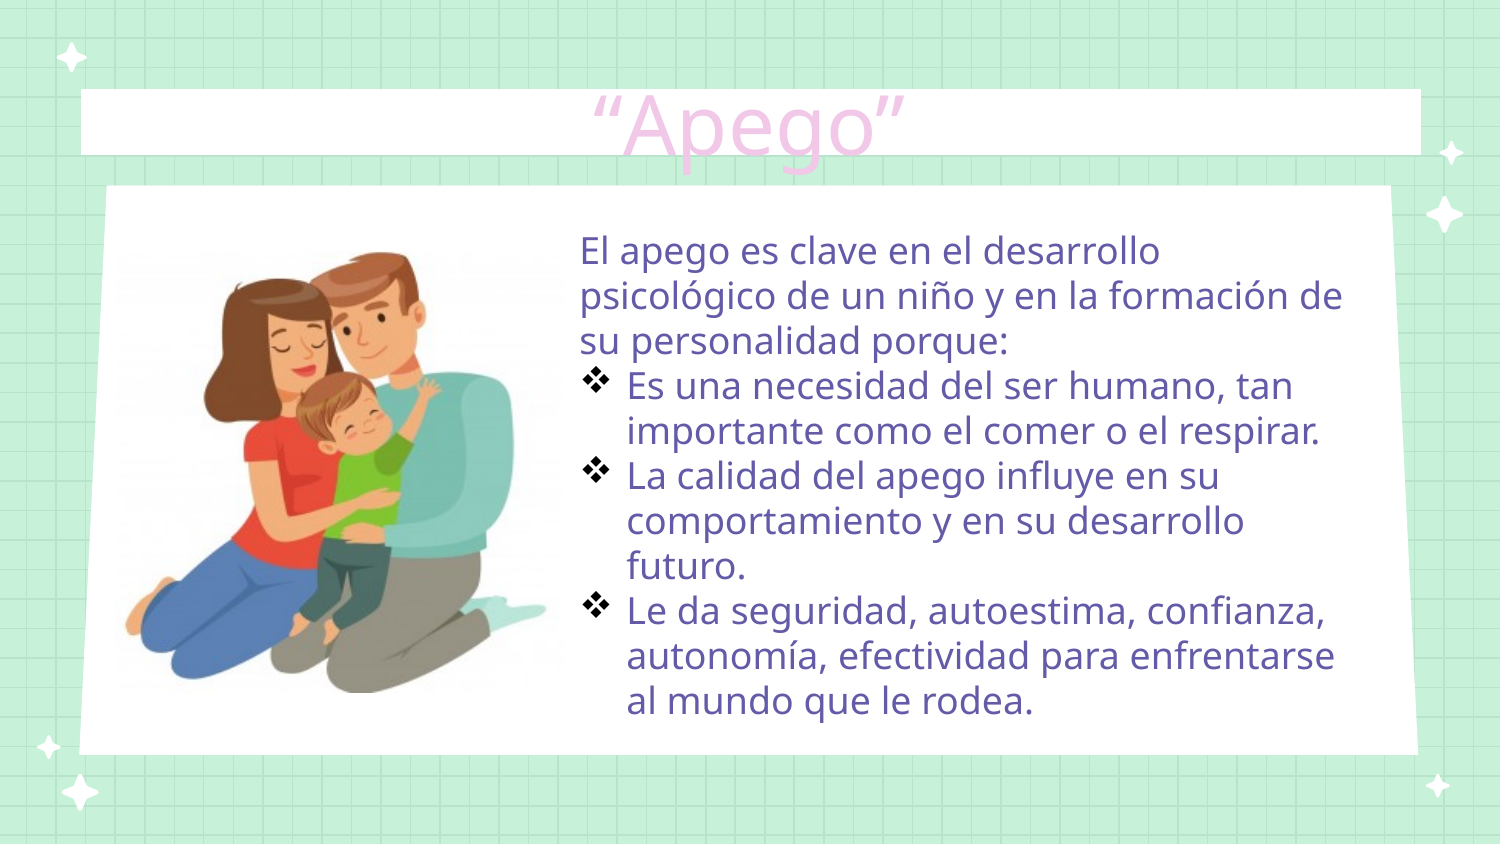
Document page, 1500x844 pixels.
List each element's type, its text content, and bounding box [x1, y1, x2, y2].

text_box El apego es clave en el desarrollo psicológico de un niño y en la formación de su personalidad porque: Es una necesidad del ser humano, tan importante como el comer o el respirar. La calidad del apego influye en su comportamiento y en su desarrollo futuro. Le da seguridad, autoestima, confianza, autonomía, efectividad para enfrentarse al mundo que le rodea. [564, 219, 1369, 765]
title “Apego” [115, 87, 1385, 157]
picture [114, 250, 565, 693]
